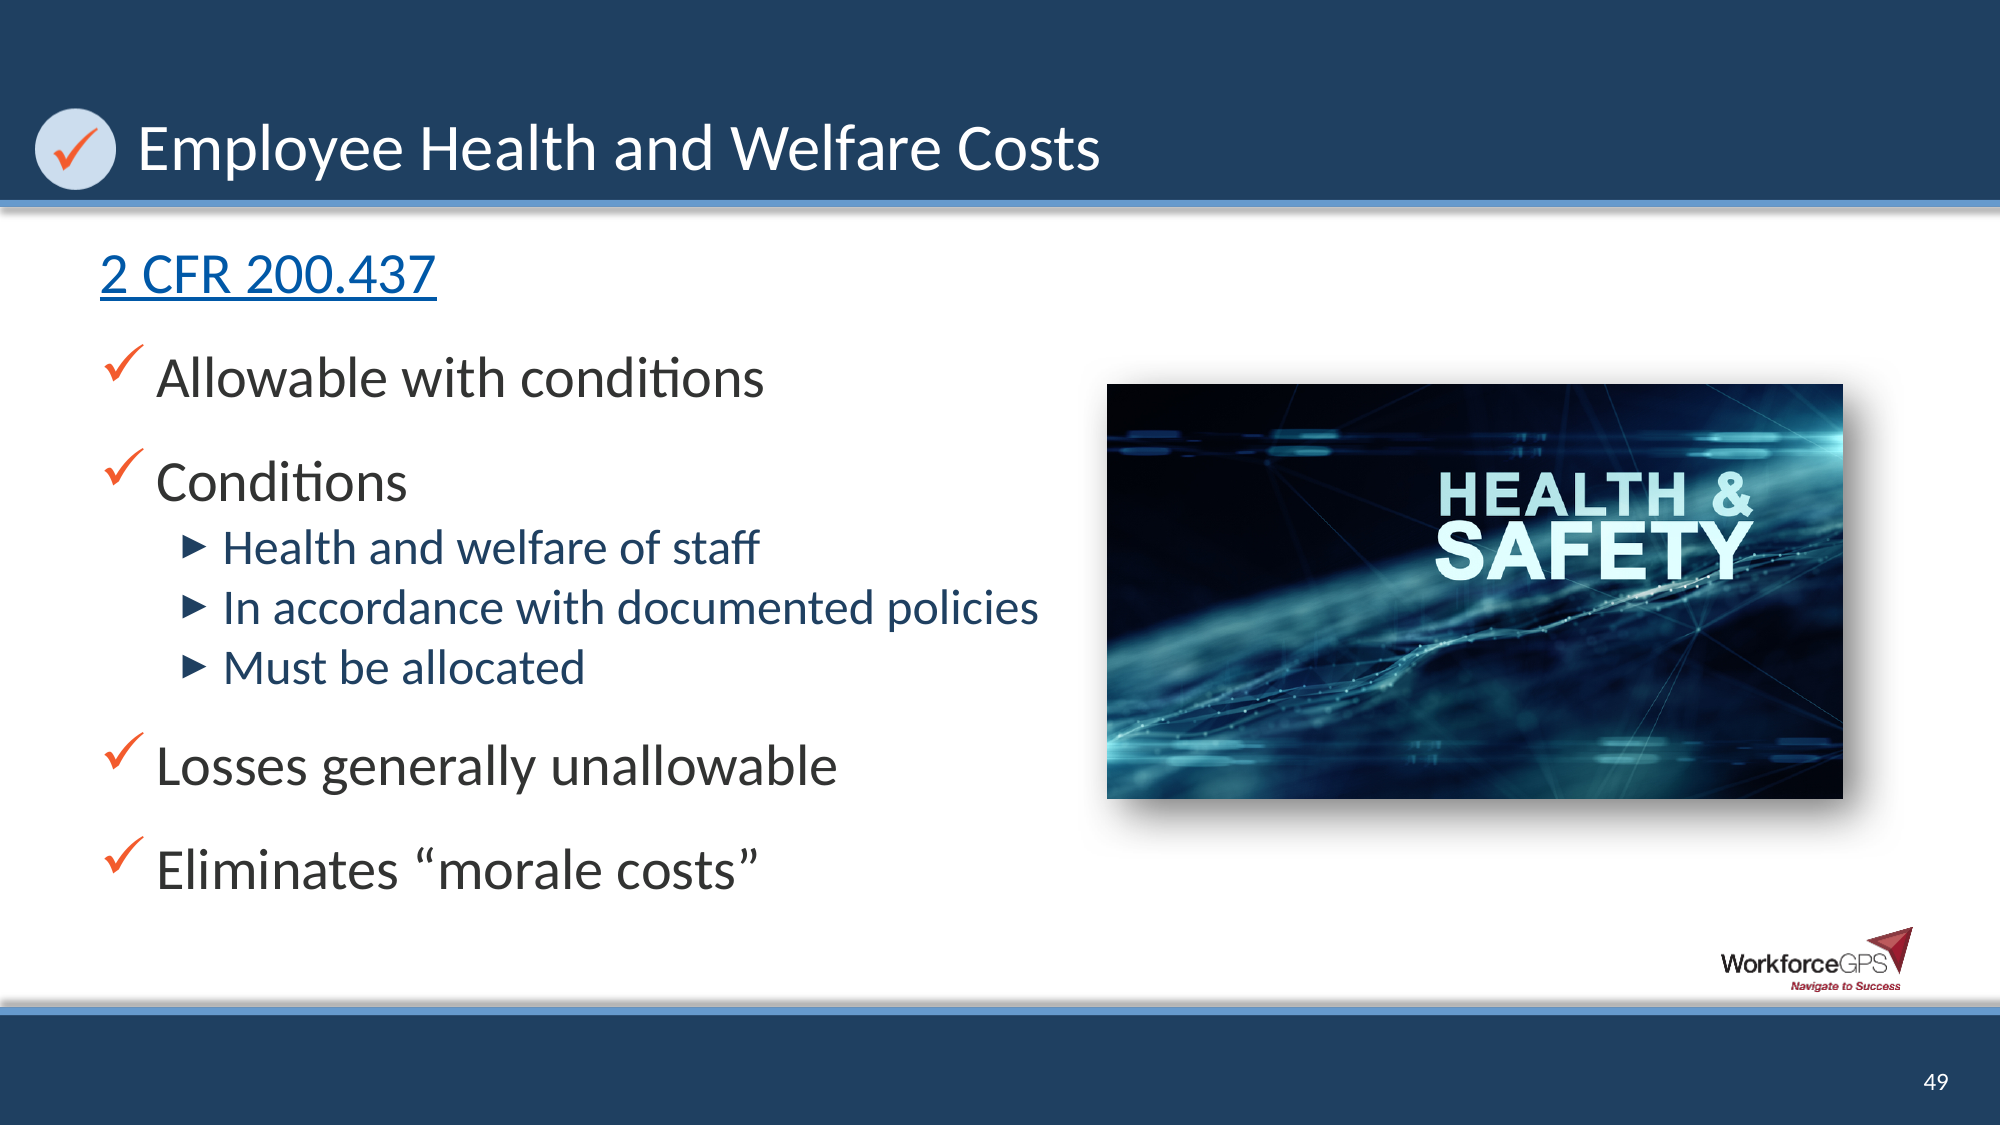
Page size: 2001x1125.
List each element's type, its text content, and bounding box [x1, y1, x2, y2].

picture [0, 0, 2000, 222]
title Employee Health and Welfare Costs [122, 11, 1987, 193]
slide_number 49 [1514, 1050, 1965, 1111]
picture [0, 992, 2000, 1125]
list 2 CFR 200.437 Allowable with conditions Conditions Health and welfare of staff In accordance with documented policies Must be allocated Losses generally unallowable Eliminates “morale costs” [84, 233, 1915, 1014]
picture [1107, 384, 1843, 799]
